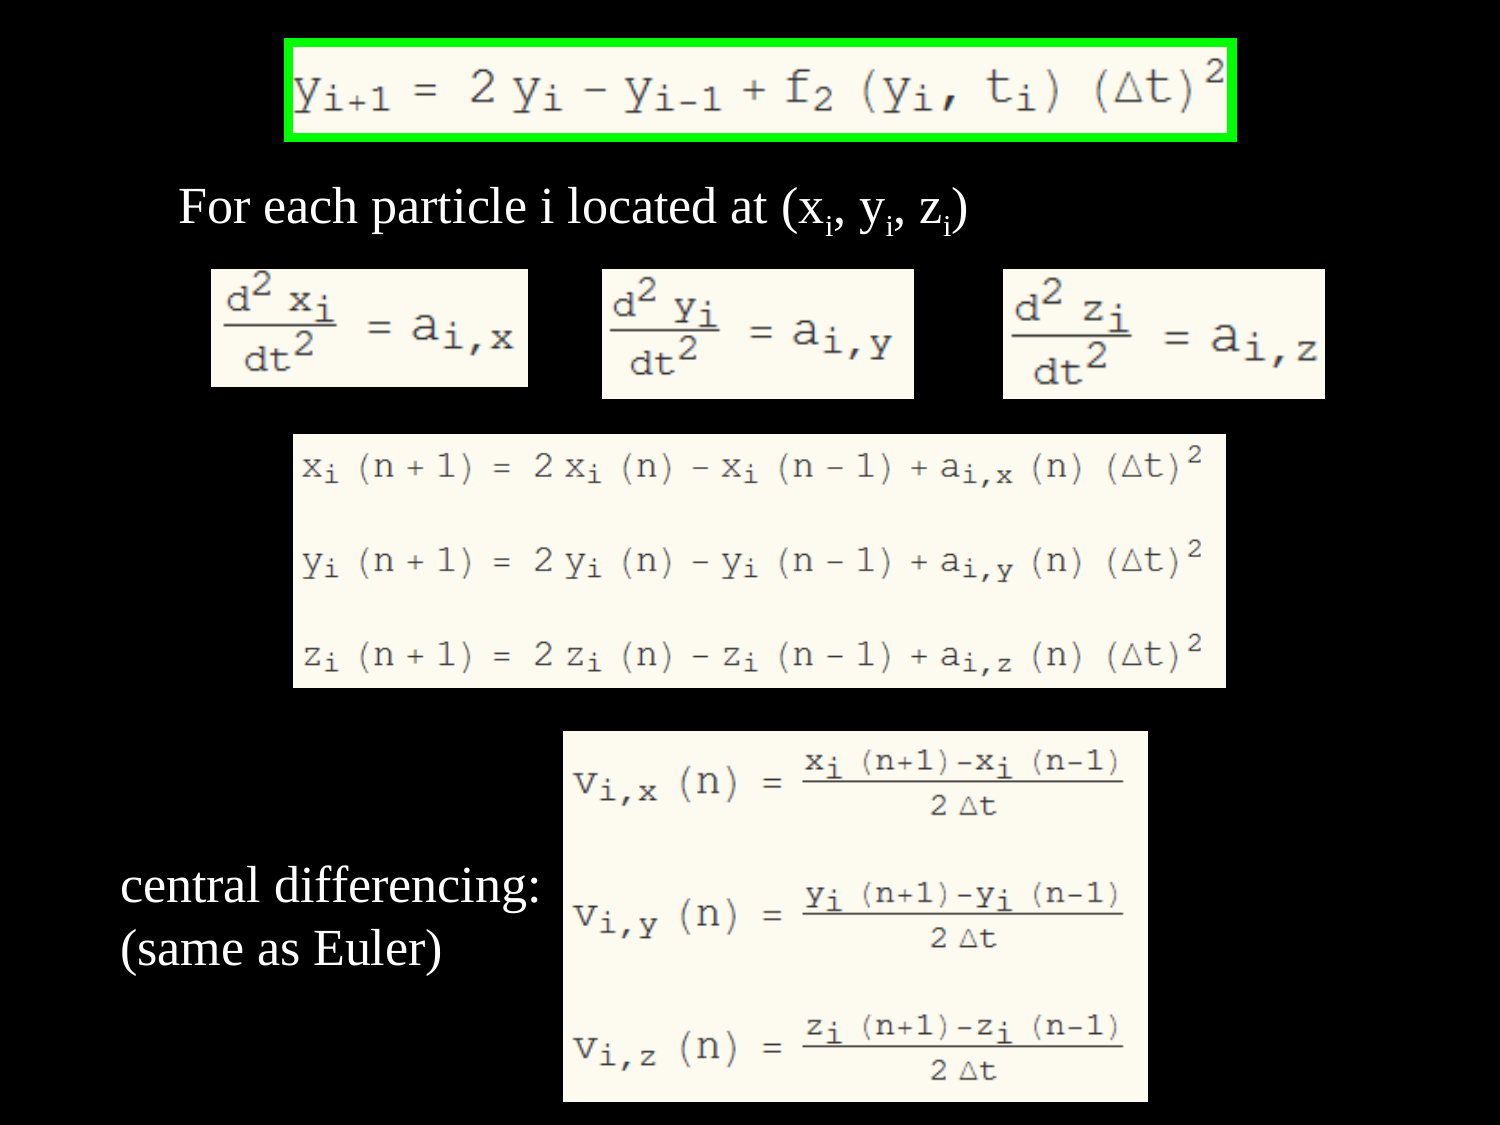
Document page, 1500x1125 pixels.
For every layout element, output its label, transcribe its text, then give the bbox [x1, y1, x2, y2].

text_box For each particle i located at (xi, yi, zi) [163, 163, 1500, 250]
picture [292, 433, 1226, 689]
text_box central differencing: (same as Euler) [105, 842, 553, 983]
picture [562, 730, 1149, 1102]
picture [210, 269, 528, 387]
picture [292, 46, 1228, 134]
picture [602, 269, 915, 399]
picture [1002, 269, 1325, 399]
